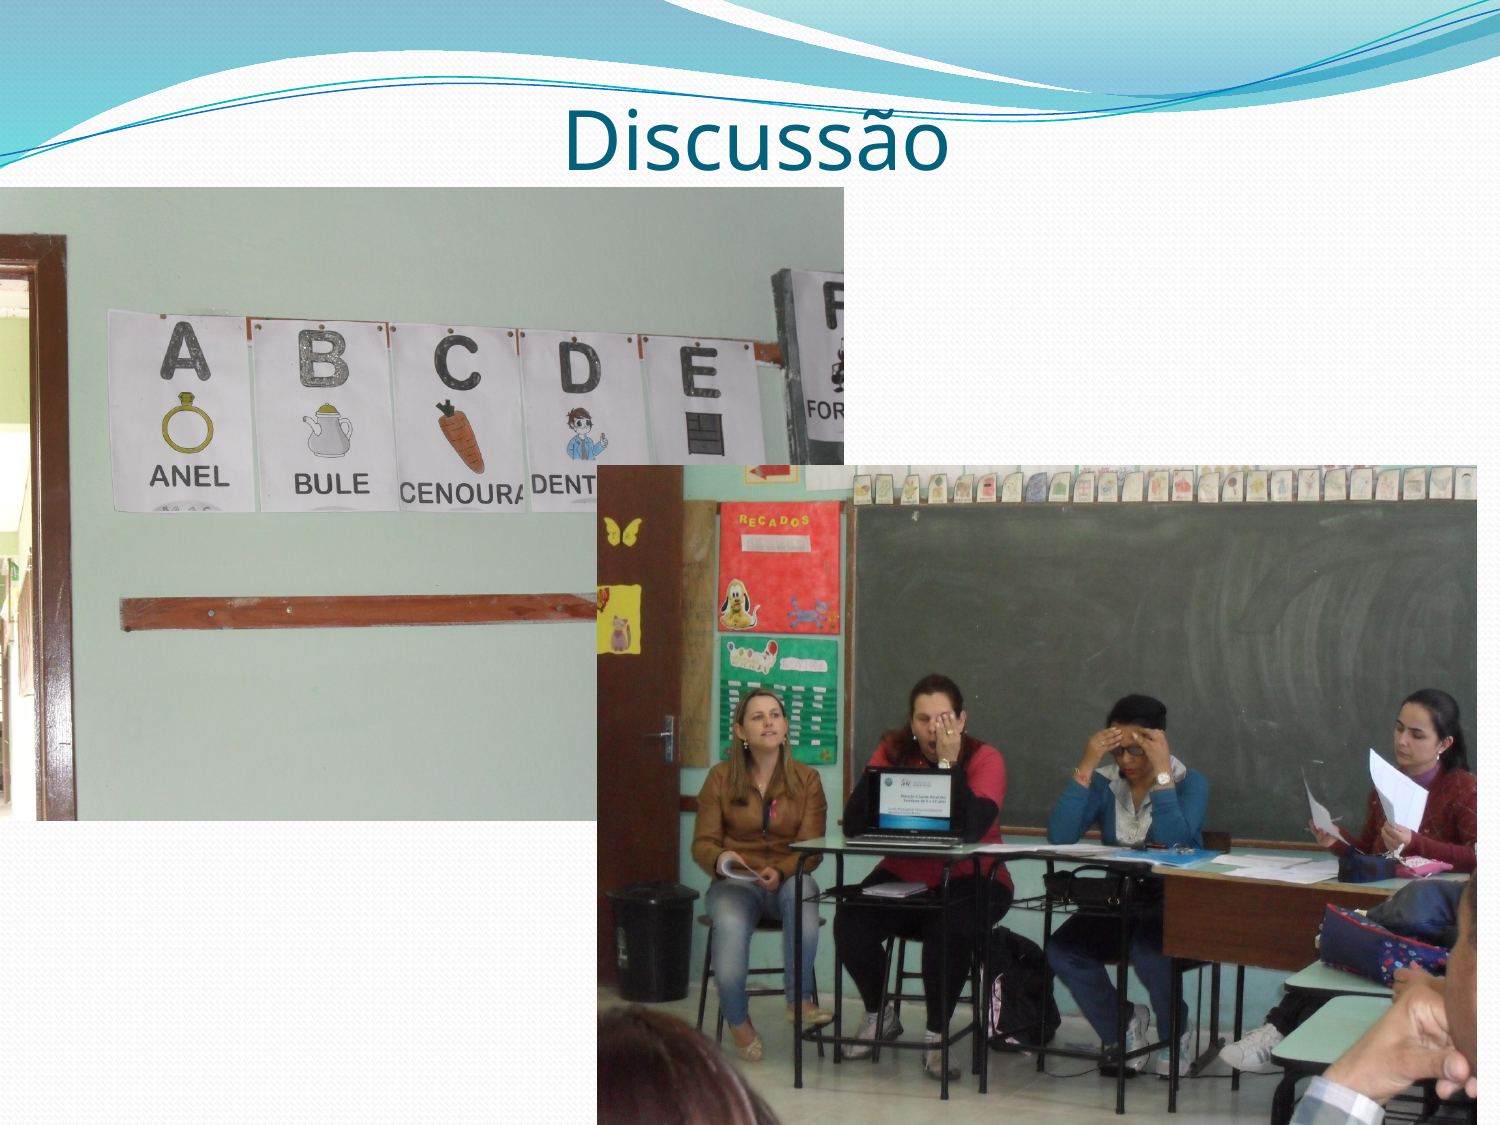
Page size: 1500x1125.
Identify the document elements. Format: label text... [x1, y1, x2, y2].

title Discussão [82, 0, 1432, 188]
picture [597, 465, 1477, 1125]
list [0, 187, 844, 821]
